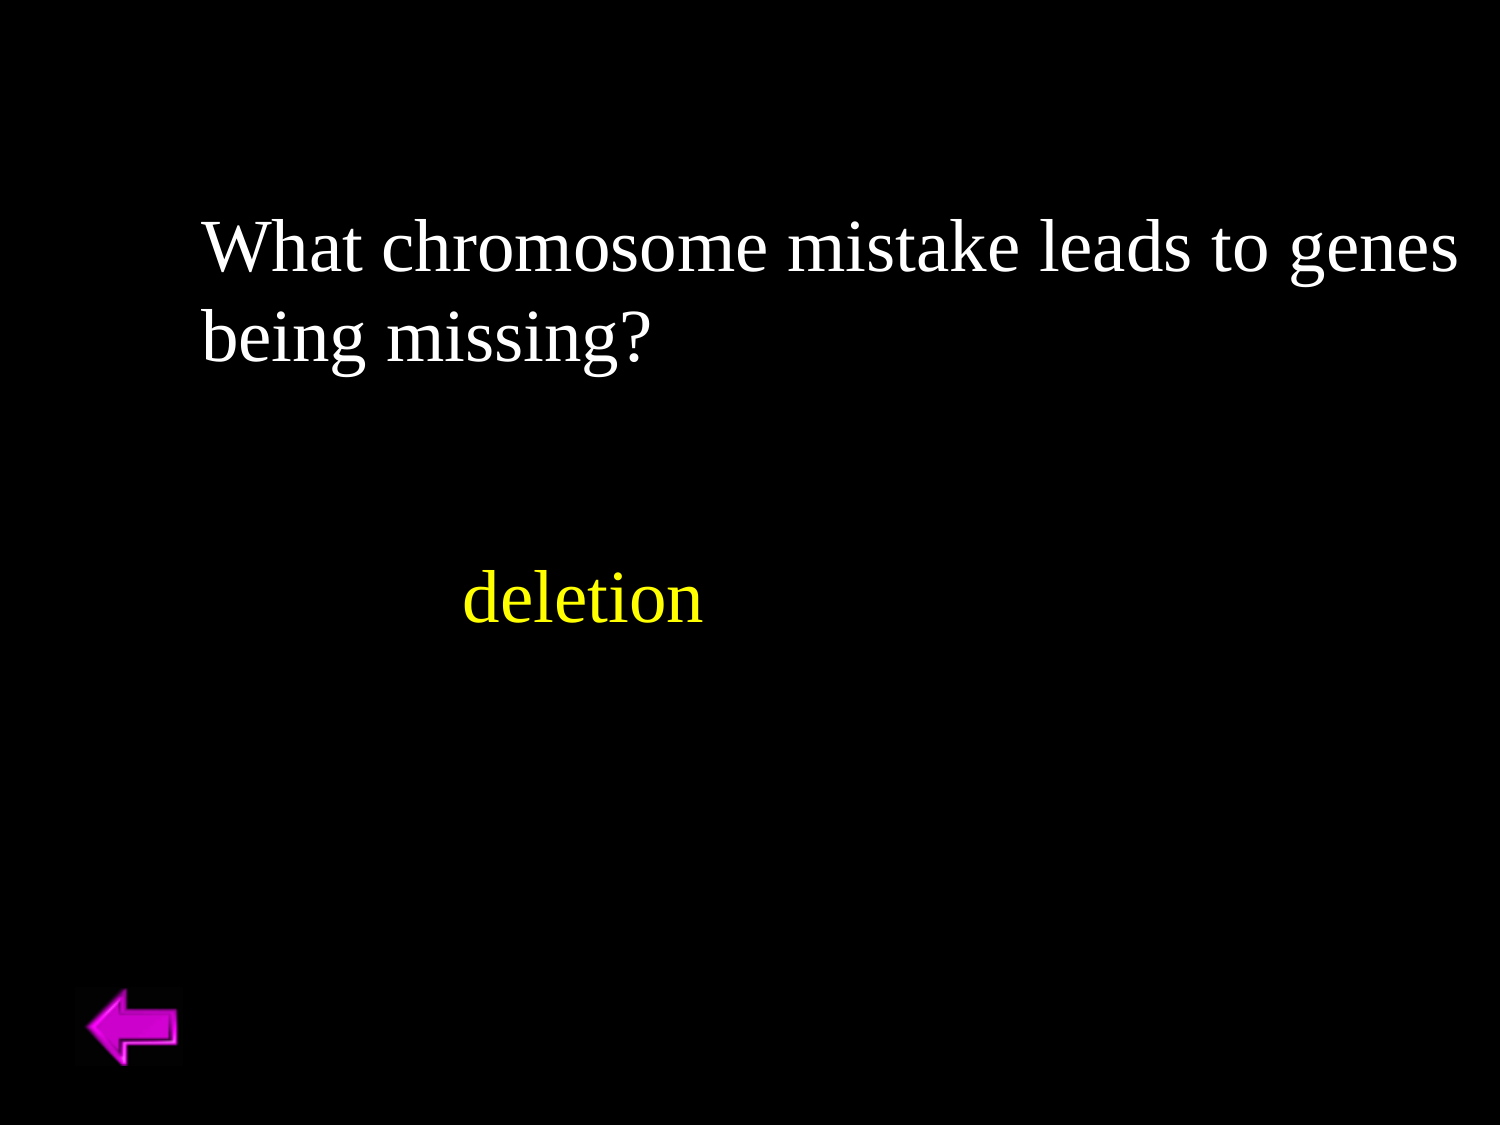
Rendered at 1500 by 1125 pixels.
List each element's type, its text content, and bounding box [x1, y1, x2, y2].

text_box What chromosome mistake leads to genes being missing? [193, 188, 1487, 384]
text_box deletion [455, 540, 893, 646]
picture [74, 987, 183, 1066]
